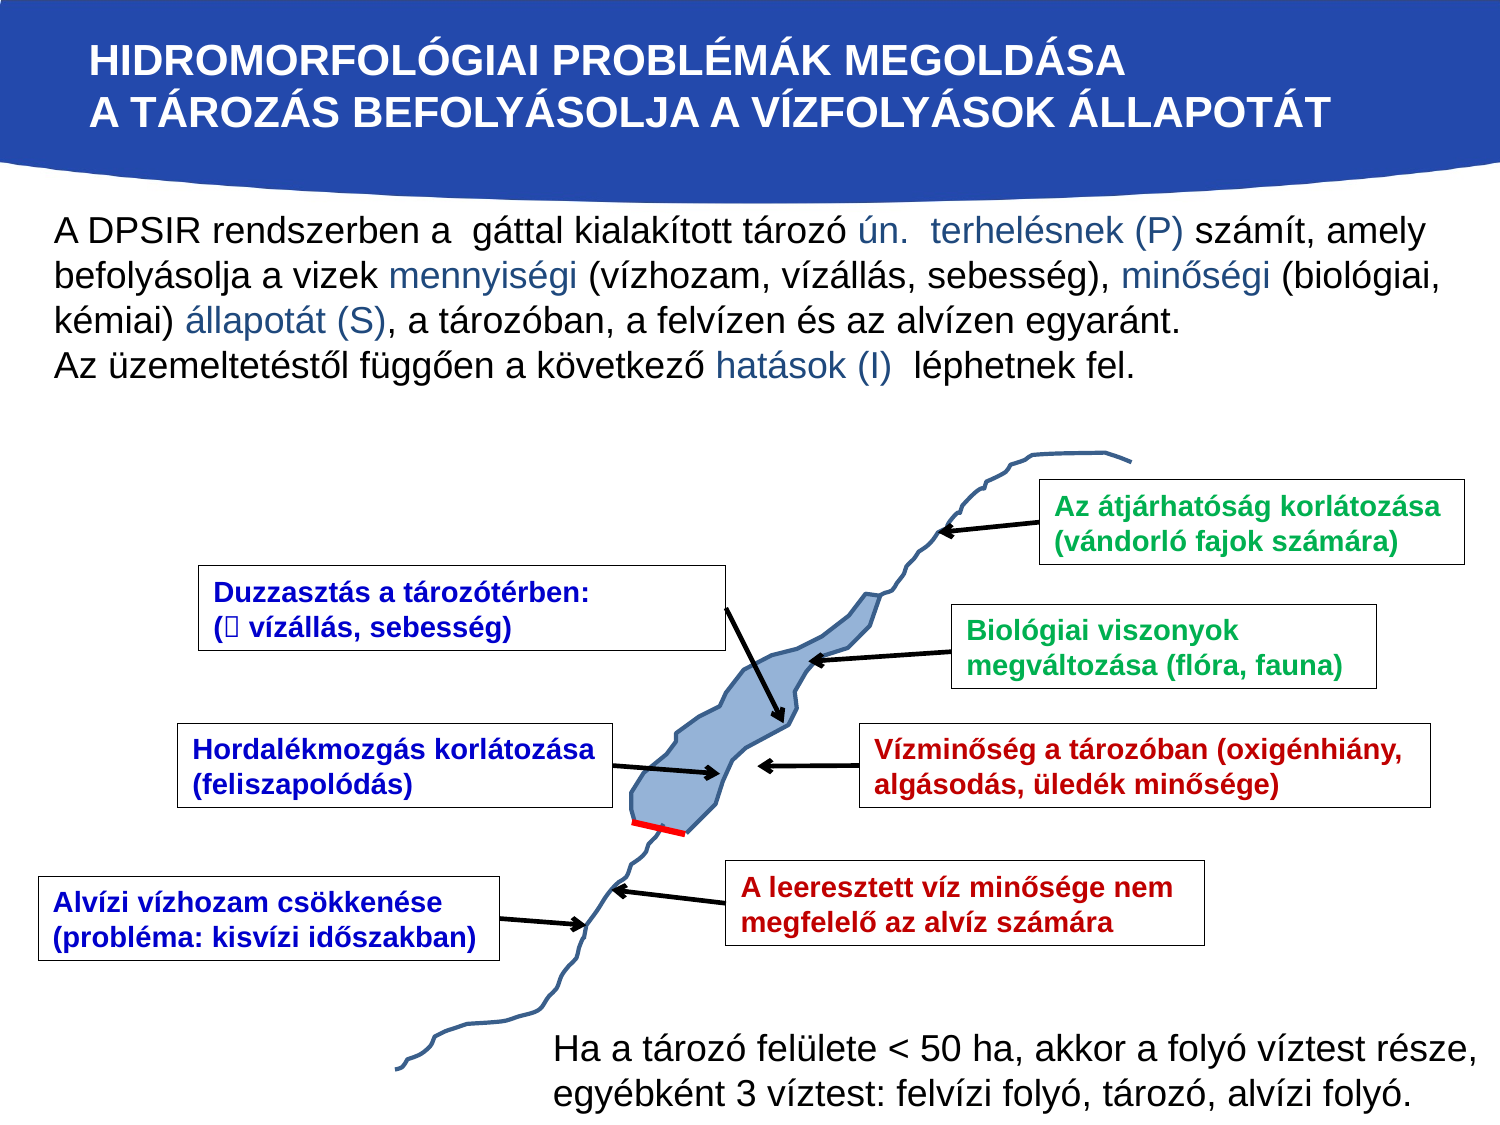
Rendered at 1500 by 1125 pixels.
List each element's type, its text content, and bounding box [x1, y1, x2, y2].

picture [0, 0, 1500, 1125]
text_box Ha a tározó felülete < 50 ha, akkor a folyó víztest része, egyébként 3 víztest: felvízi folyó, tározó, alvízi folyó. [538, 1016, 1500, 1122]
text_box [37, 452, 1465, 1070]
text_box A DPSIR rendszerben a gáttal kialakított tározó ún. terhelésnek (P) számít, amely befolyásolja a vizek mennyiségi (vízhozam, vízállás, sebesség), minőségi (biológiai, kémiai) állapotát (S), a tározóban, a felvízen és az alvízen egyaránt. Az üzemeltetéstől függően a következő hatások (I) léphetnek fel. [39, 199, 1465, 394]
title Hidromorfológiai problémák megoldása A tározás befolyásolja a vízfolyások állapotát [73, 7, 1425, 161]
